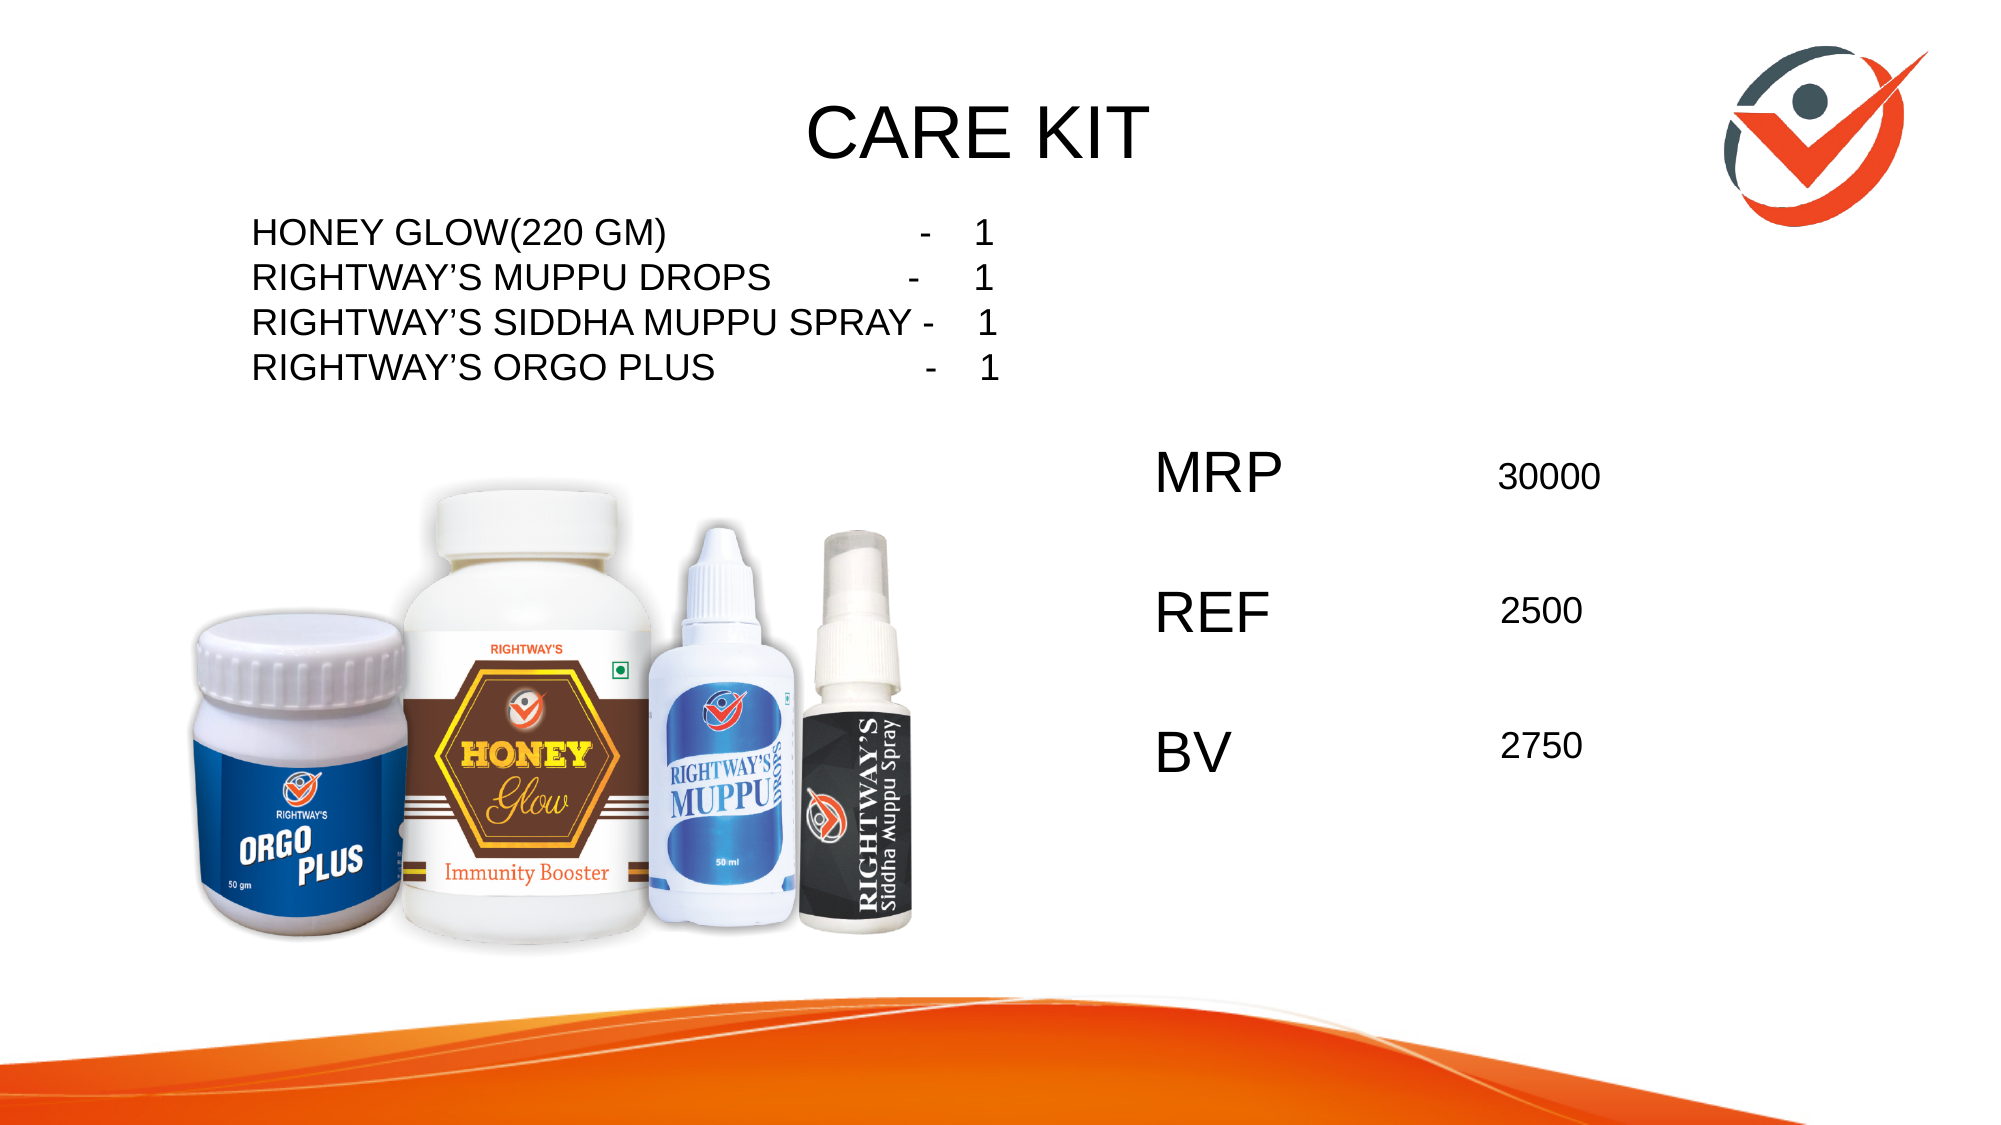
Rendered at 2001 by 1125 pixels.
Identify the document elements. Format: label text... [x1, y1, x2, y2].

picture [0, 0, 2000, 1125]
title CARE KIT [302, 34, 1654, 223]
text_box 2750 [1485, 713, 1626, 774]
text_box HONEY GLOW(220 GM) - 1 RIGHTWAY’S MUPPU DROPS - 1 RIGHTWAY’S SIDDHA MUPPU SPRAY - 1 RIGHTWAY’S ORGO PLUS - 1 [236, 200, 1174, 576]
text_box 2500 [1485, 578, 1612, 639]
text_box 30000 [1482, 444, 1626, 505]
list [1683, 34, 1951, 233]
text_box MRP REF BV [1139, 427, 1300, 929]
